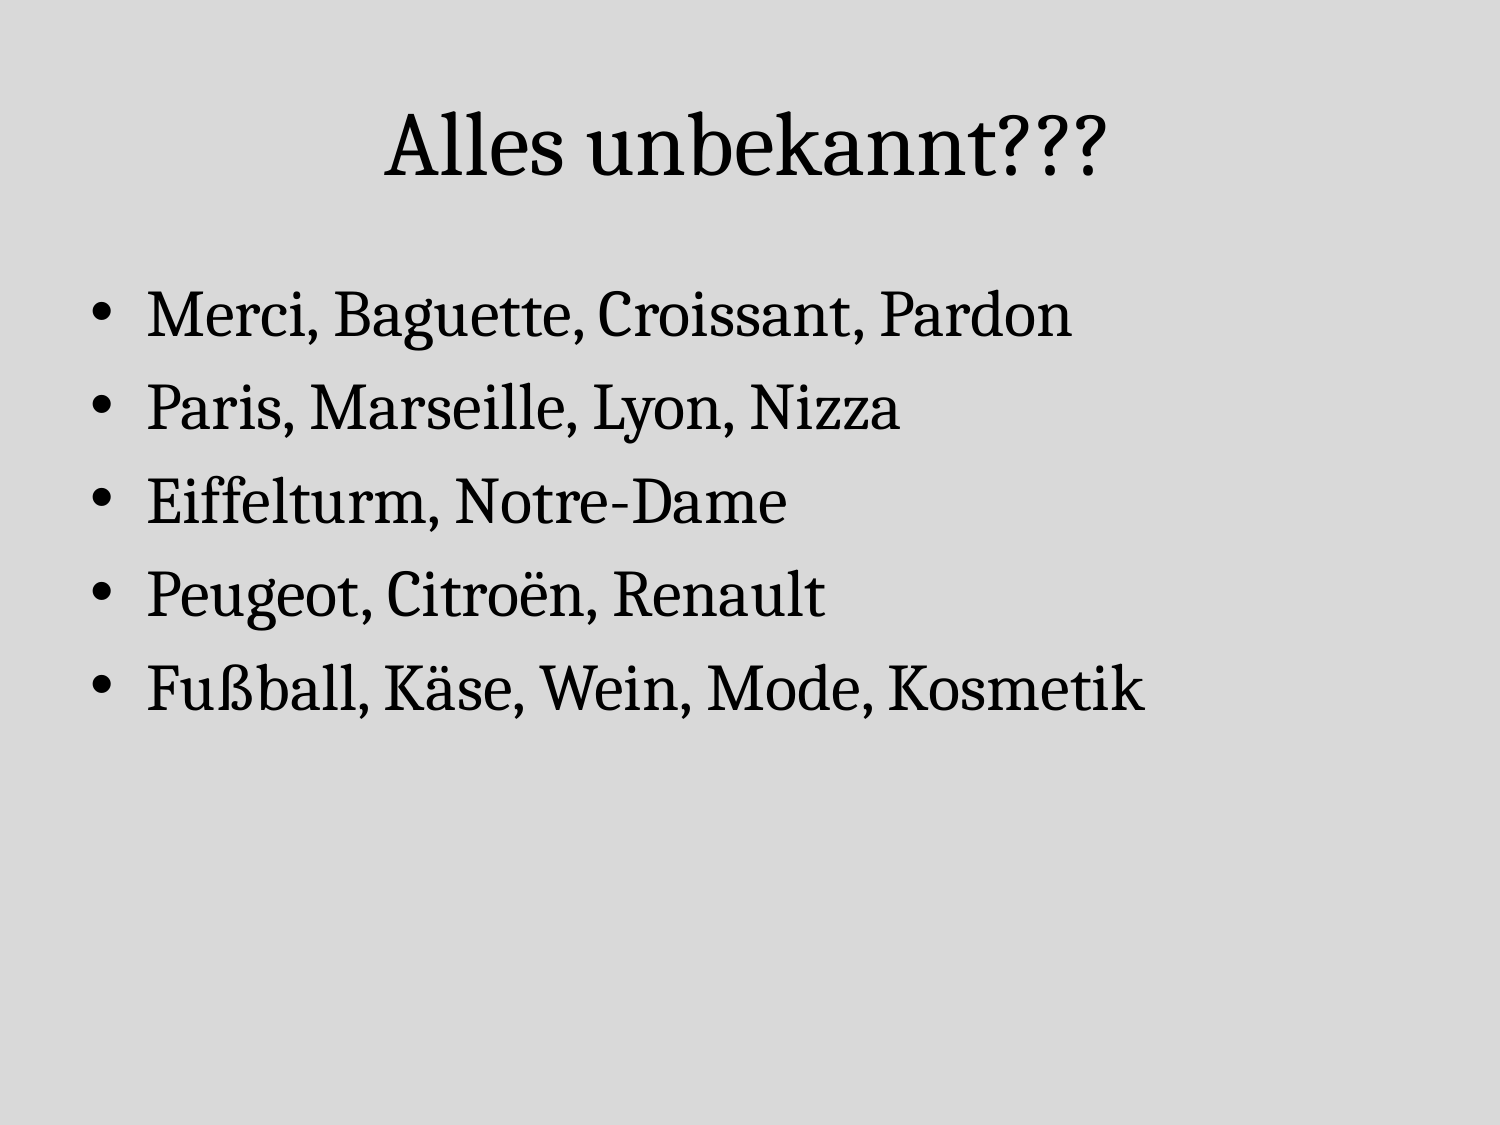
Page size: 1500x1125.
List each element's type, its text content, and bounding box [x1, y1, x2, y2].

list Merci, Baguette, Croissant, Pardon Paris, Marseille, Lyon, Nizza Eiffelturm, Notre-Dame Peugeot, Citroën, Renault Fußball, Käse, Wein, Mode, Kosmetik [75, 262, 1425, 1005]
title Alles unbekannt??? [75, 45, 1425, 233]
